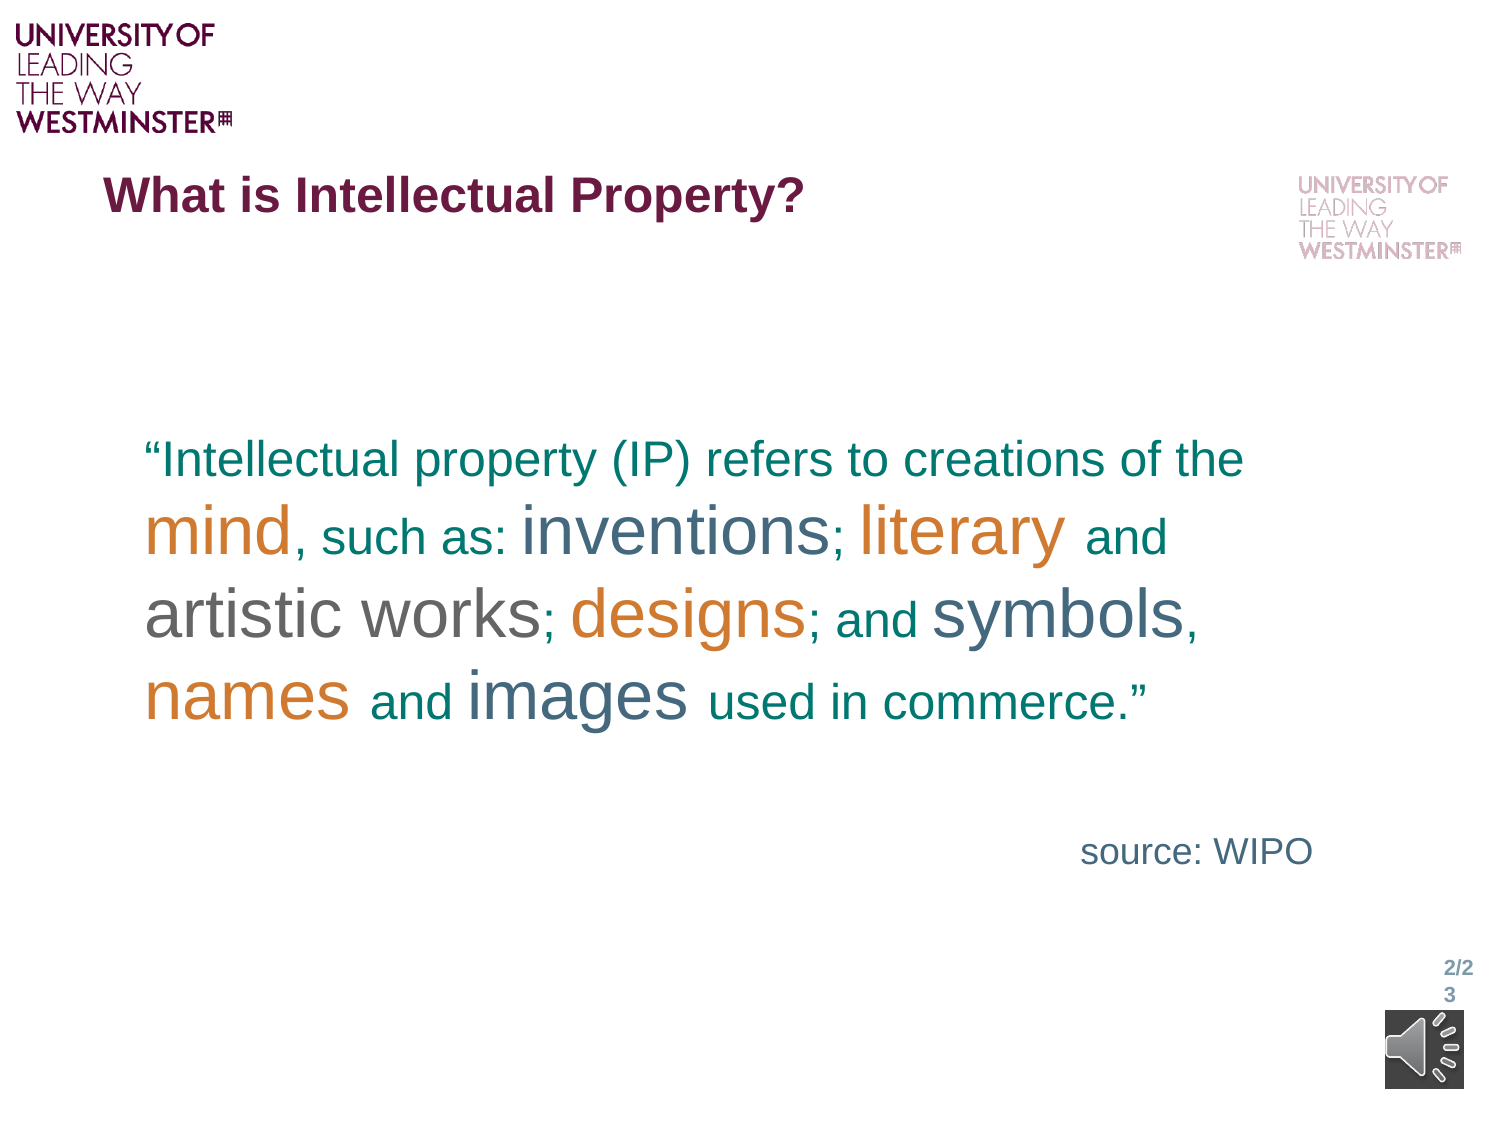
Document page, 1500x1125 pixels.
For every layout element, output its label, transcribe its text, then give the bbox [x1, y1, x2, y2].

picture [1299, 175, 1462, 259]
text_box source: WIPO [1065, 819, 1329, 880]
title What is Intellectual Property? [103, 167, 1255, 297]
text_box “Intellectual property (IP) refers to creations of the mind, such as: inventions; literary and artistic works; designs; and symbols, names and images used in commerce.” [129, 358, 1370, 801]
text_box 2/23 [1428, 946, 1500, 1014]
picture [16, 23, 232, 133]
picture [1384, 1009, 1465, 1090]
